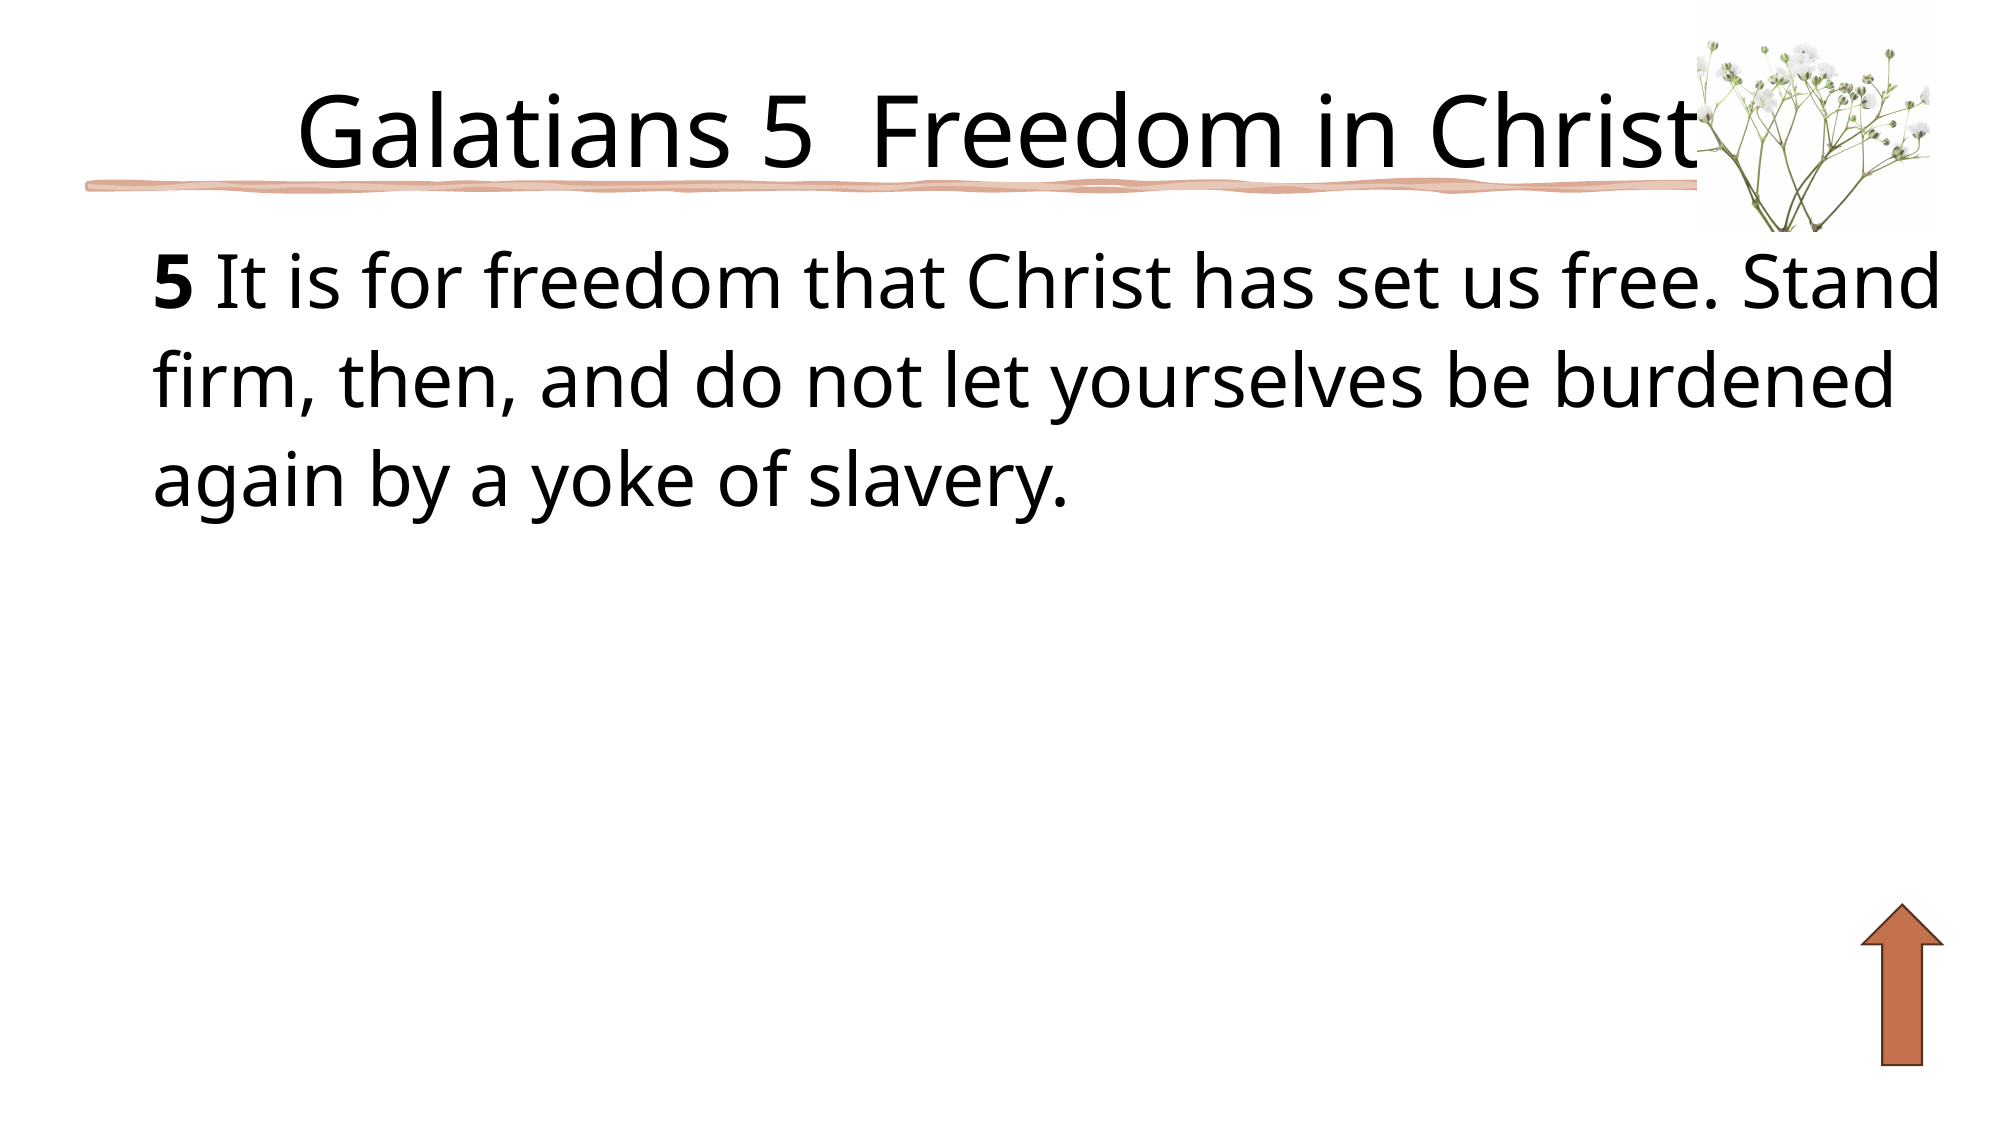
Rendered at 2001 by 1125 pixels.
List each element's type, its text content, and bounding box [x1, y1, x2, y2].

list 5 It is for freedom that Christ has set us free. Stand firm, then, and do not let yourselves be burdened again by a yoke of slavery. [137, 216, 2000, 1014]
picture [1697, 0, 1930, 232]
title Galatians 5 Freedom in Christ [137, 59, 1697, 196]
text_box [1859, 903, 1945, 1067]
